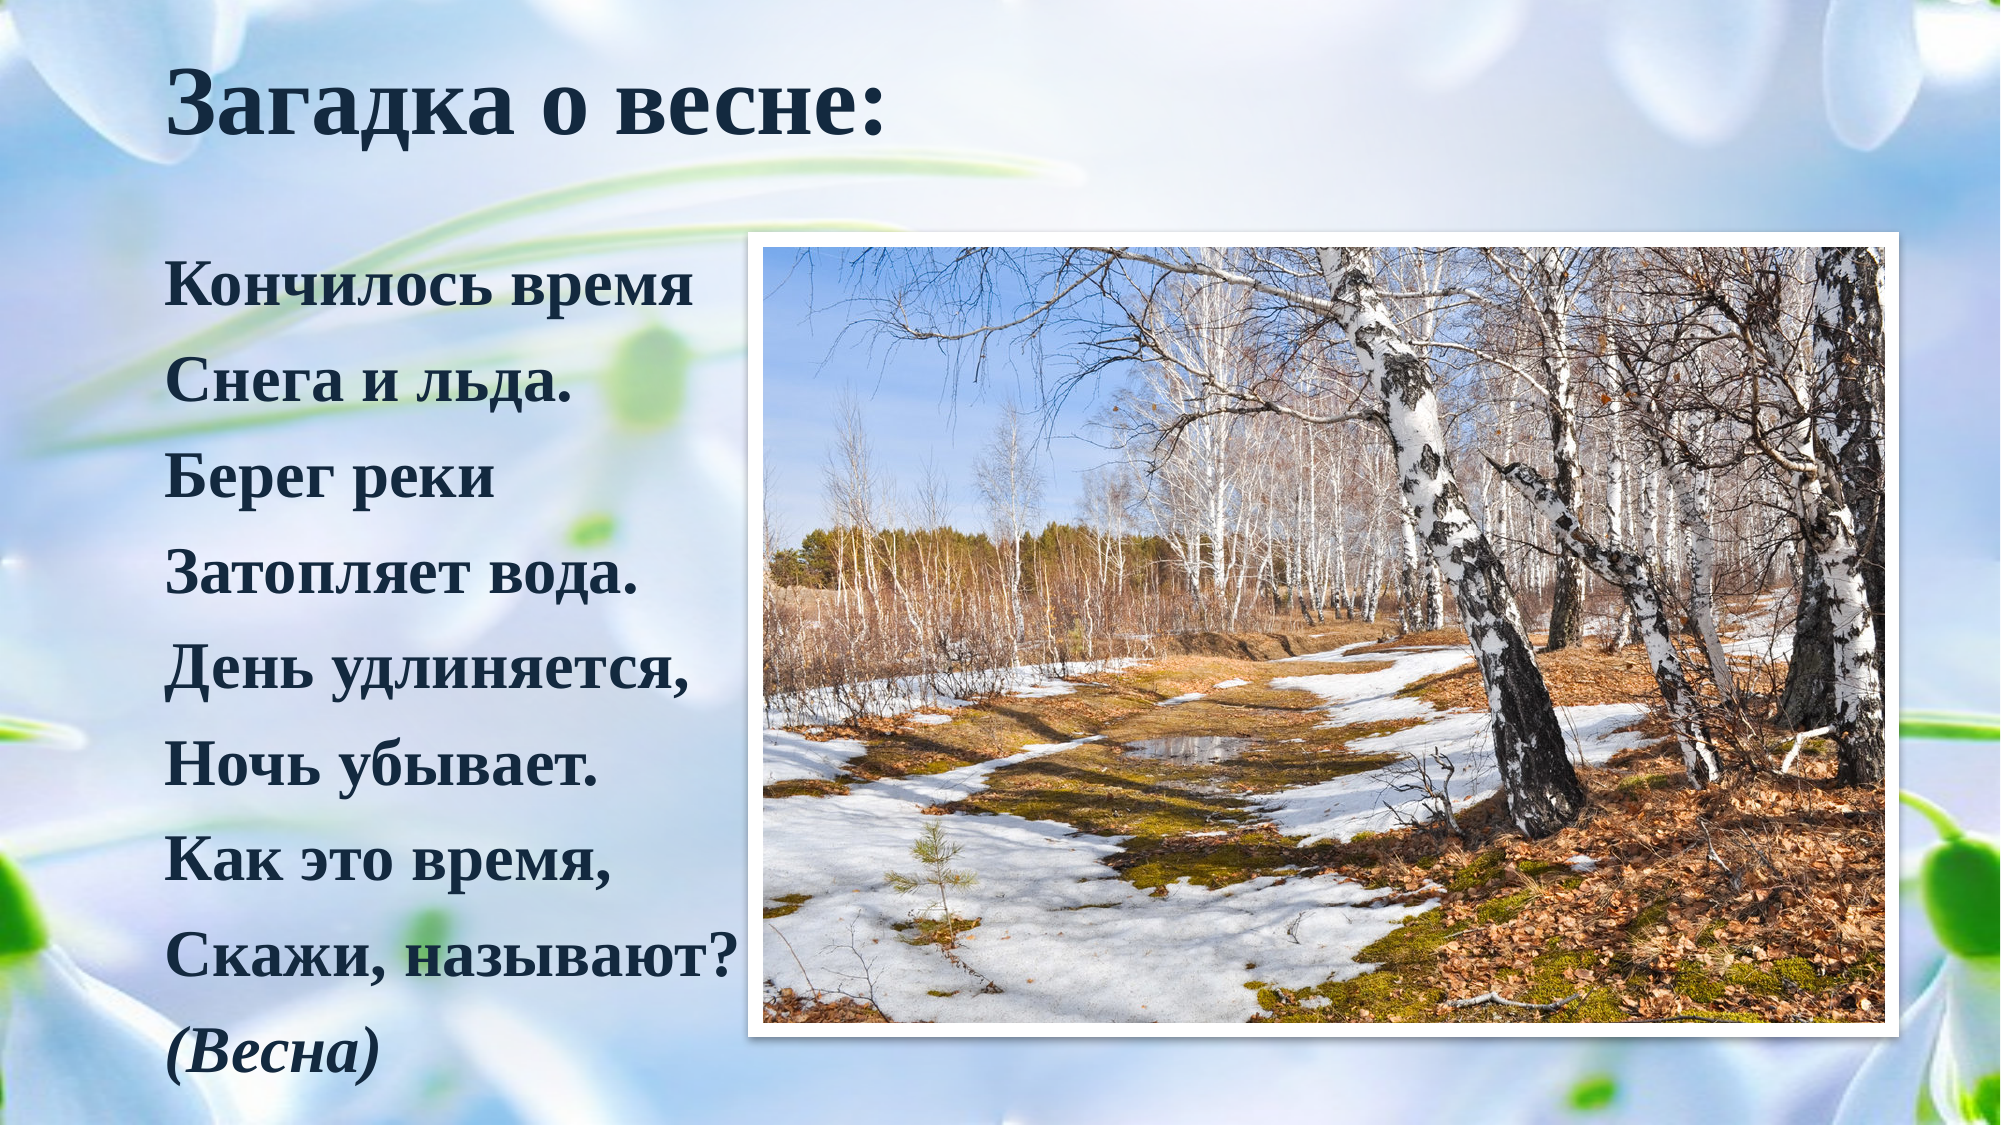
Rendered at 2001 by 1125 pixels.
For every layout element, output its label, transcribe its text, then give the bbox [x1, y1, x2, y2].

title Загадка о весне: [149, 40, 1851, 215]
picture [0, 0, 2001, 1125]
list Кончилось время Снега и льда. Берег реки Затопляет вода. День удлиняется, Ночь убывает. Как это время, Скажи, называют? (Весна) [149, 215, 1851, 1085]
